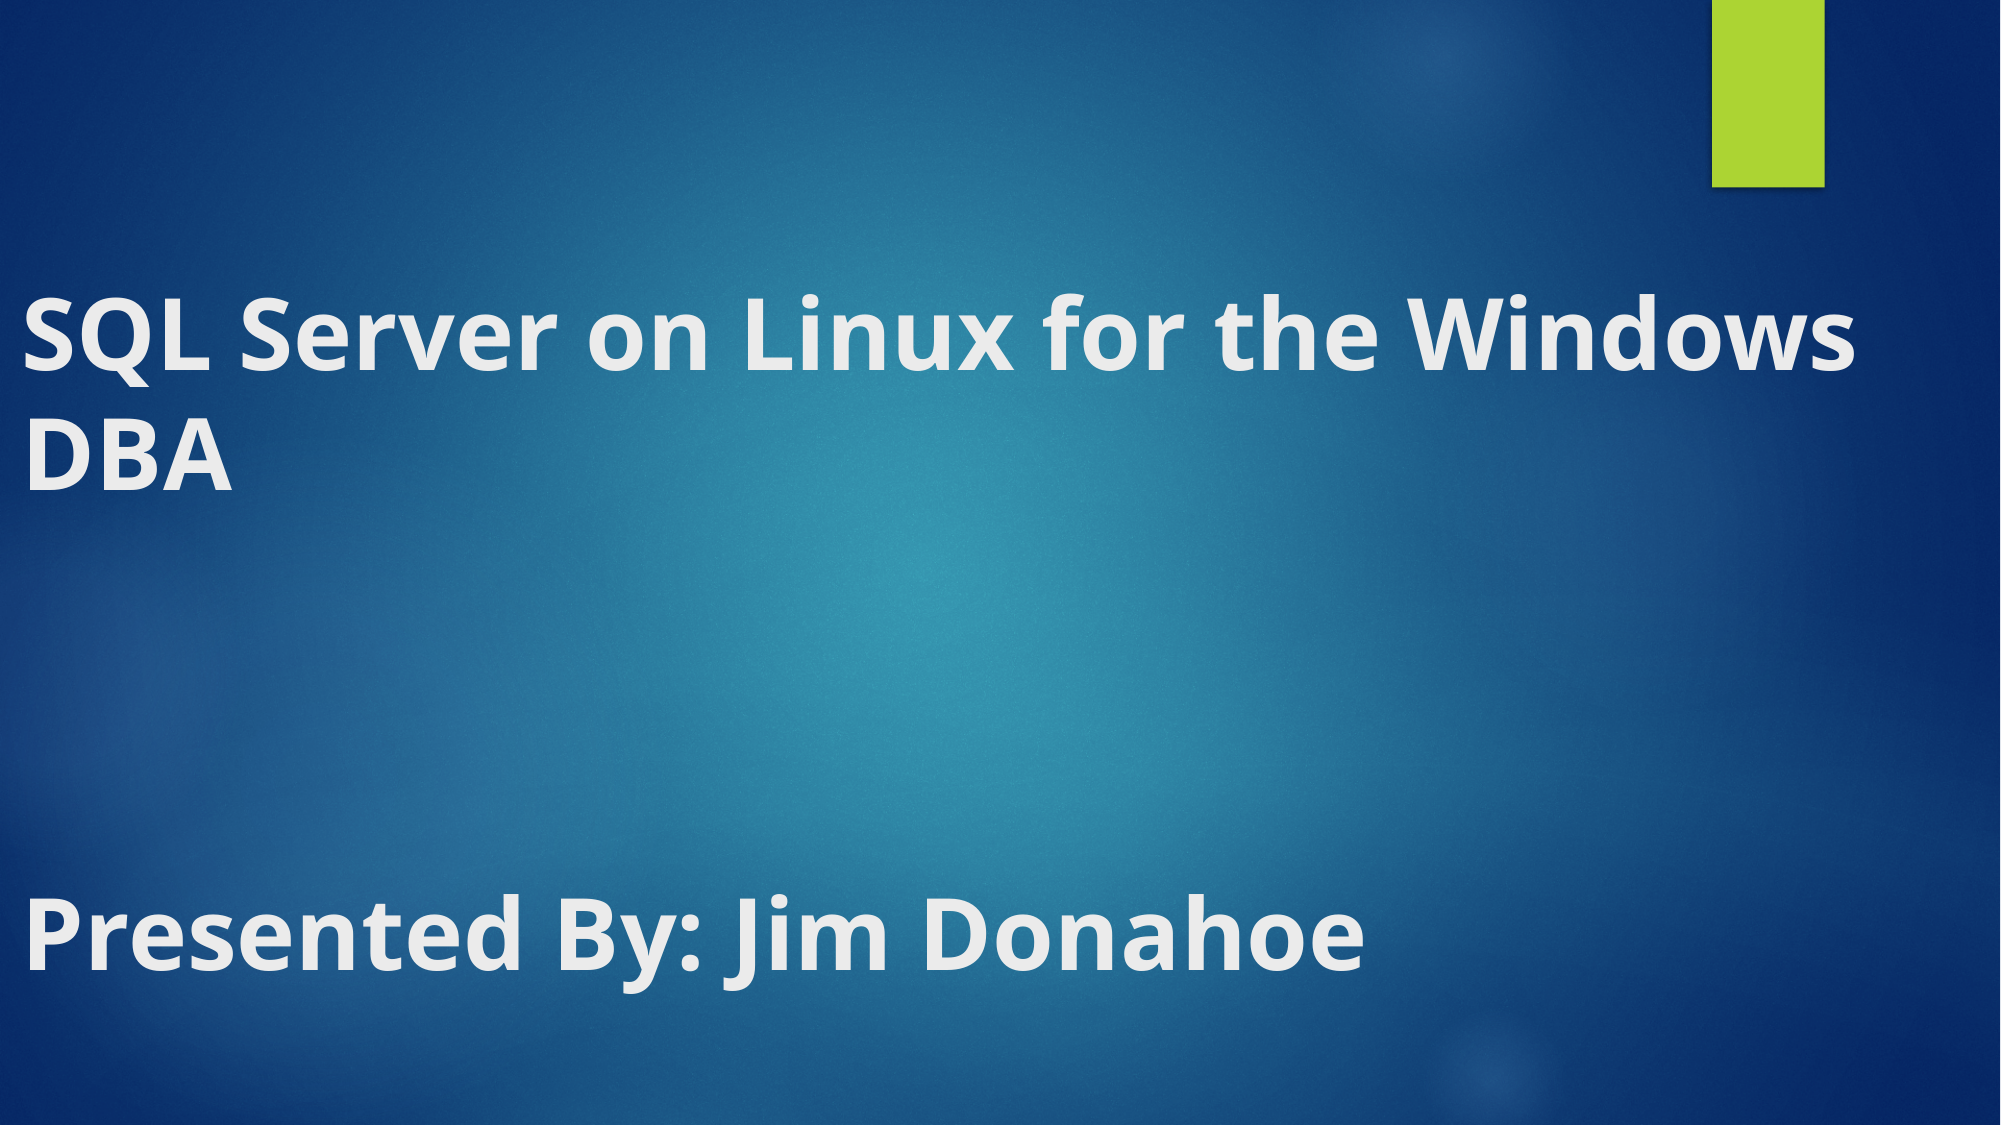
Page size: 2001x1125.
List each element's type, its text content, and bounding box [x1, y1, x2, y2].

title SQL Server on Linux for the Windows DBA Presented By: Jim Donahoe [6, 263, 1993, 494]
picture [0, 0, 2001, 1125]
